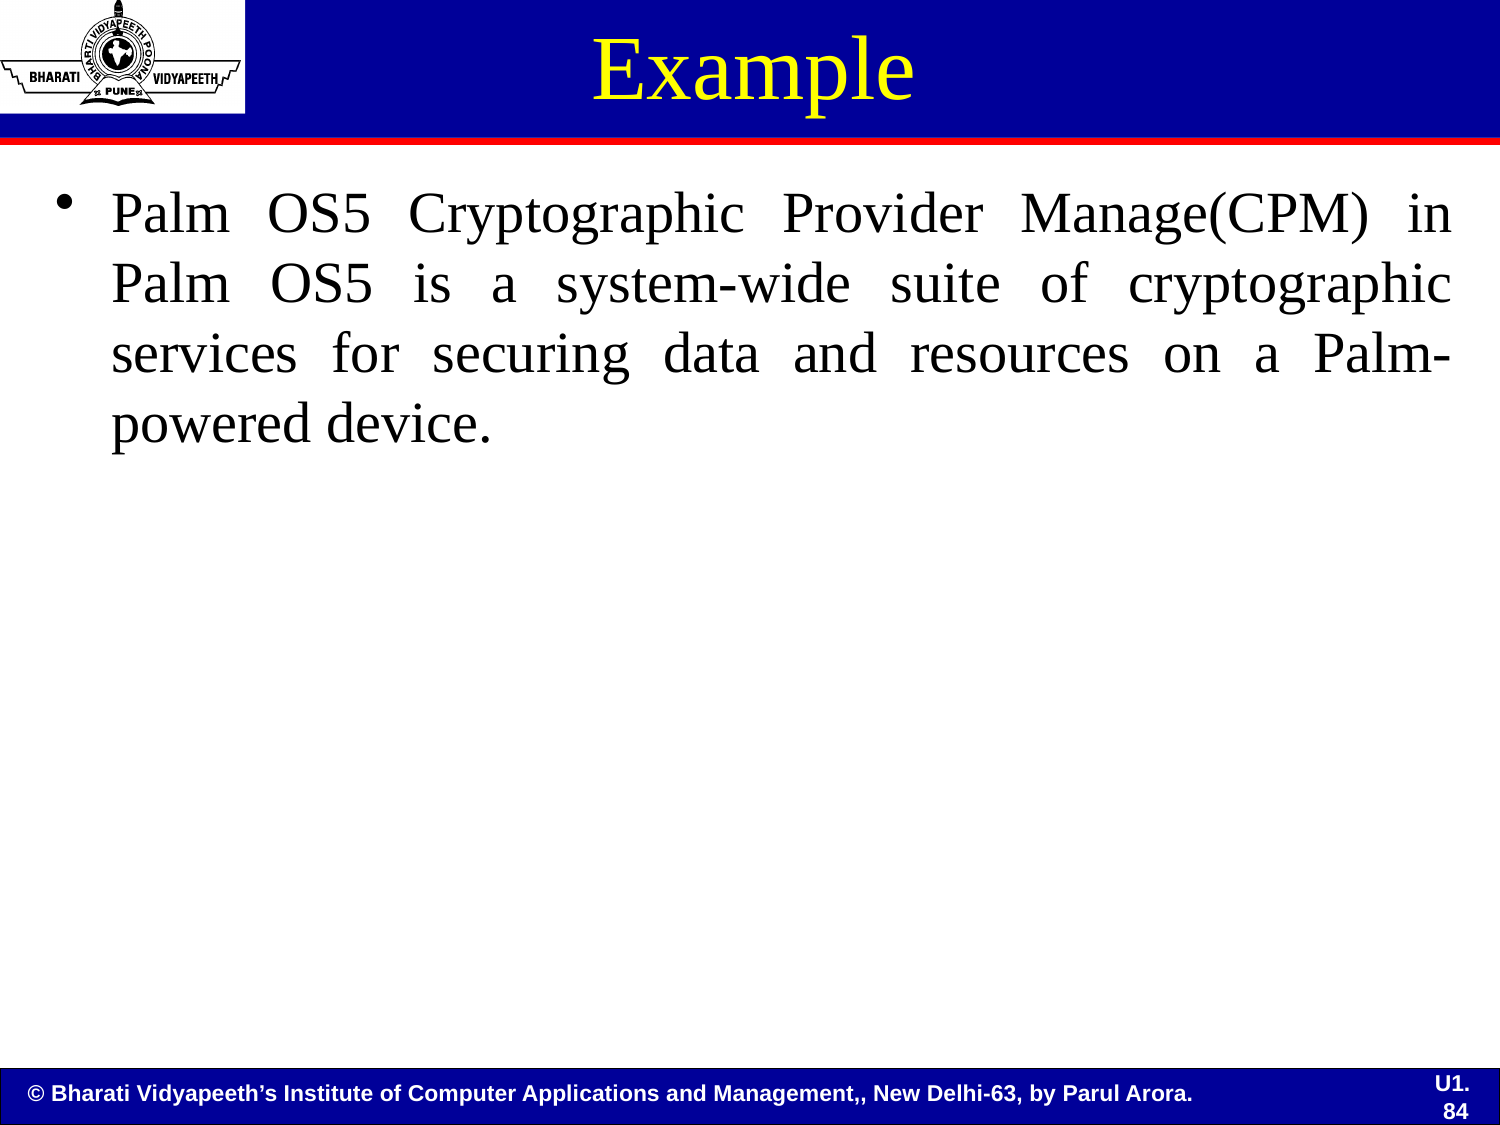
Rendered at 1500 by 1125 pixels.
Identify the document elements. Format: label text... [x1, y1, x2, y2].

list Palm OS5 Cryptographic Provider Manage(CPM) in Palm OS5 is a system-wide suite of cryptographic services for securing data and resources on a Palm- powered device. [39, 166, 1469, 1024]
picture [0, 0, 79, 106]
title Example [79, 0, 1430, 166]
